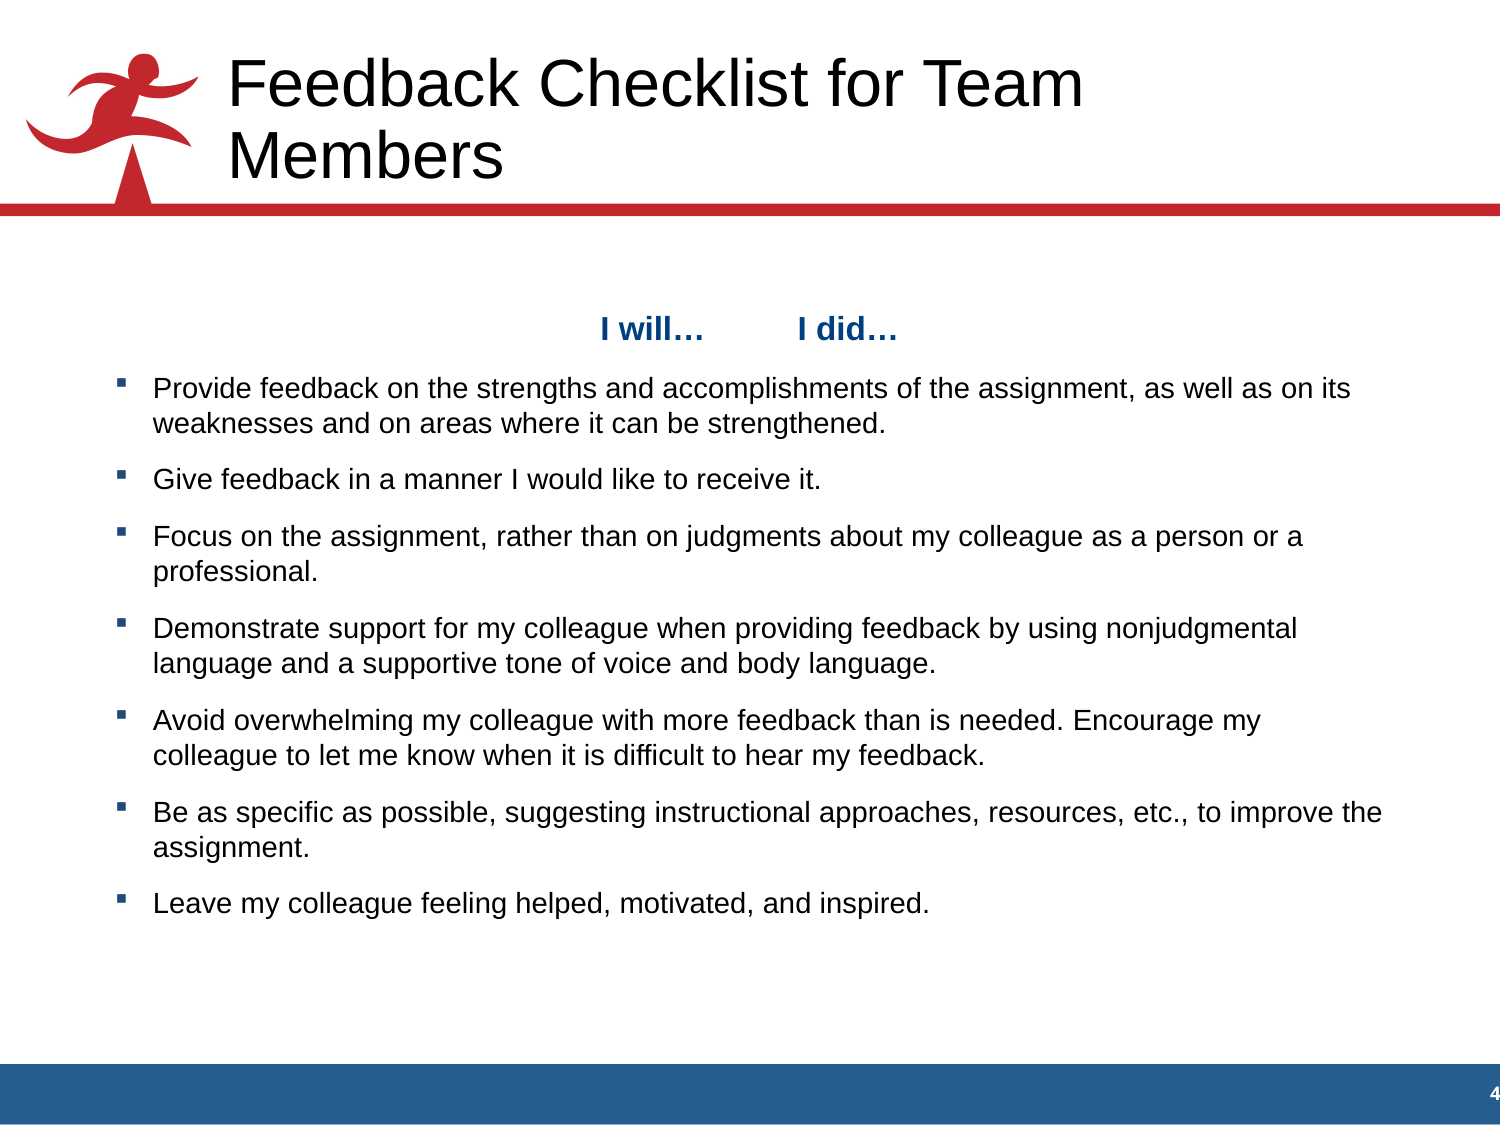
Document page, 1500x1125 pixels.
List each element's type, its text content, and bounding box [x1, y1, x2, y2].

title Feedback Checklist for Team Members [212, 50, 1375, 200]
picture [0, 0, 1500, 1125]
list I will… I did… Provide feedback on the strengths and accomplishments of the assignment, as well as on its weaknesses and on areas where it can be strengthened. Give feedback in a manner I would like to receive it. Focus on the assignment, rather than on judgments about my colleague as a person or a professional. Demonstrate support for my colleague when providing feedback by using nonjudgmental language and a supportive tone of voice and body language. Avoid overwhelming my colleague with more feedback than is needed. Encourage my colleague to let me know when it is difficult to hear my feedback. Be as specific as possible, suggesting instructional approaches, resources, etc., to improve the assignment. Leave my colleague feeling helped, motivated, and inspired. [99, 299, 1400, 1038]
